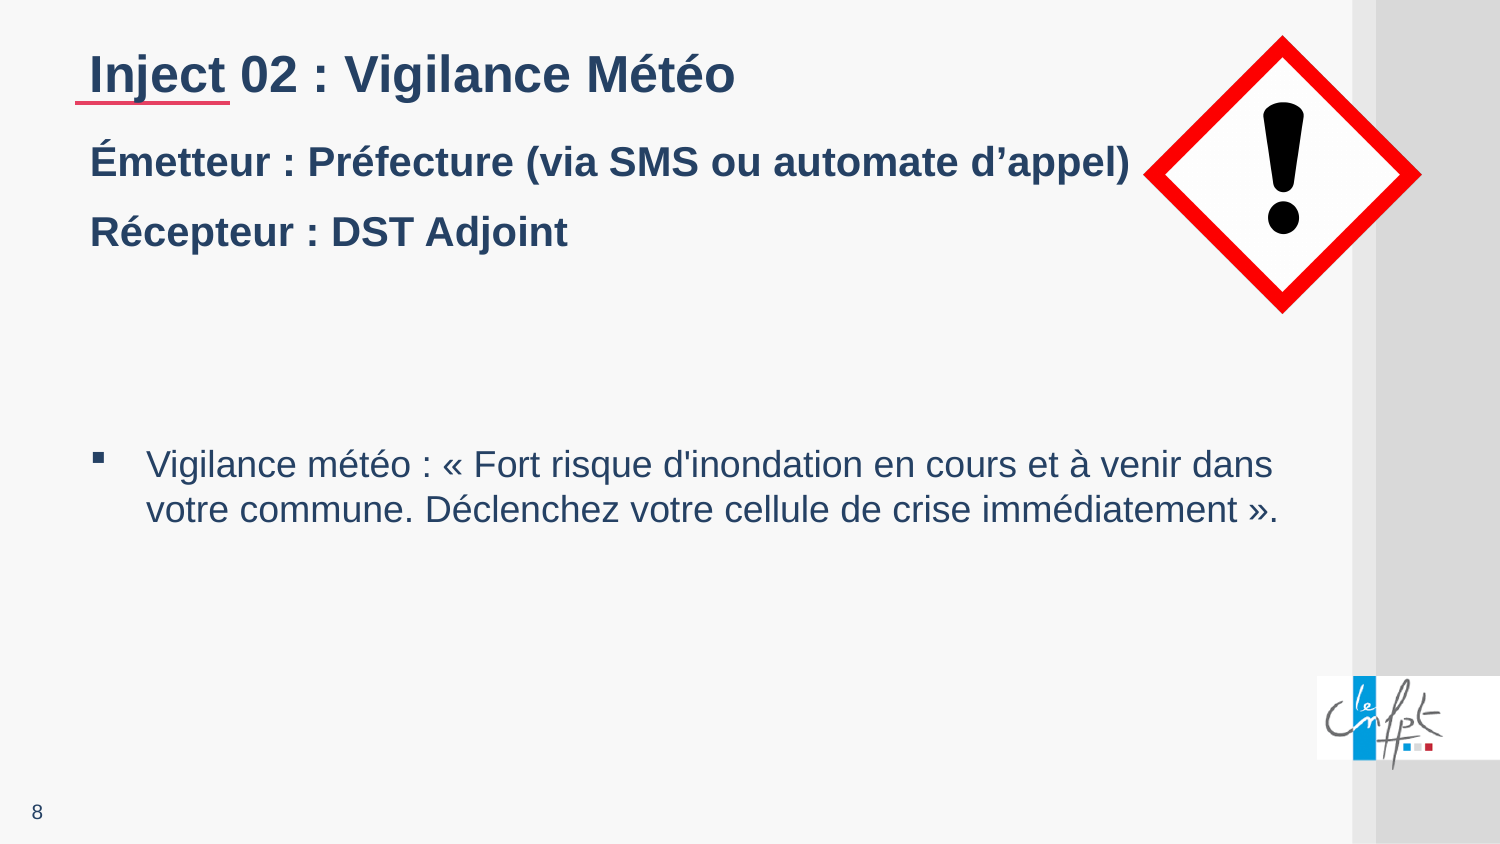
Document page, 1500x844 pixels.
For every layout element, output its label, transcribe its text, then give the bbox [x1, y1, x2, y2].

list Émetteur : Préfecture (via SMS ou automate d’appel) [75, 127, 1135, 197]
list Inject 02 : Vigilance Météo [75, 32, 1138, 104]
picture [1140, 0, 1500, 844]
text_box Récepteur : DST Adjoint [75, 197, 1135, 269]
list Vigilance météo : « Fort risque d'inondation en cours et à venir dans votre commune. Déclenchez votre cellule de crise immédiatement ». [75, 379, 1317, 792]
